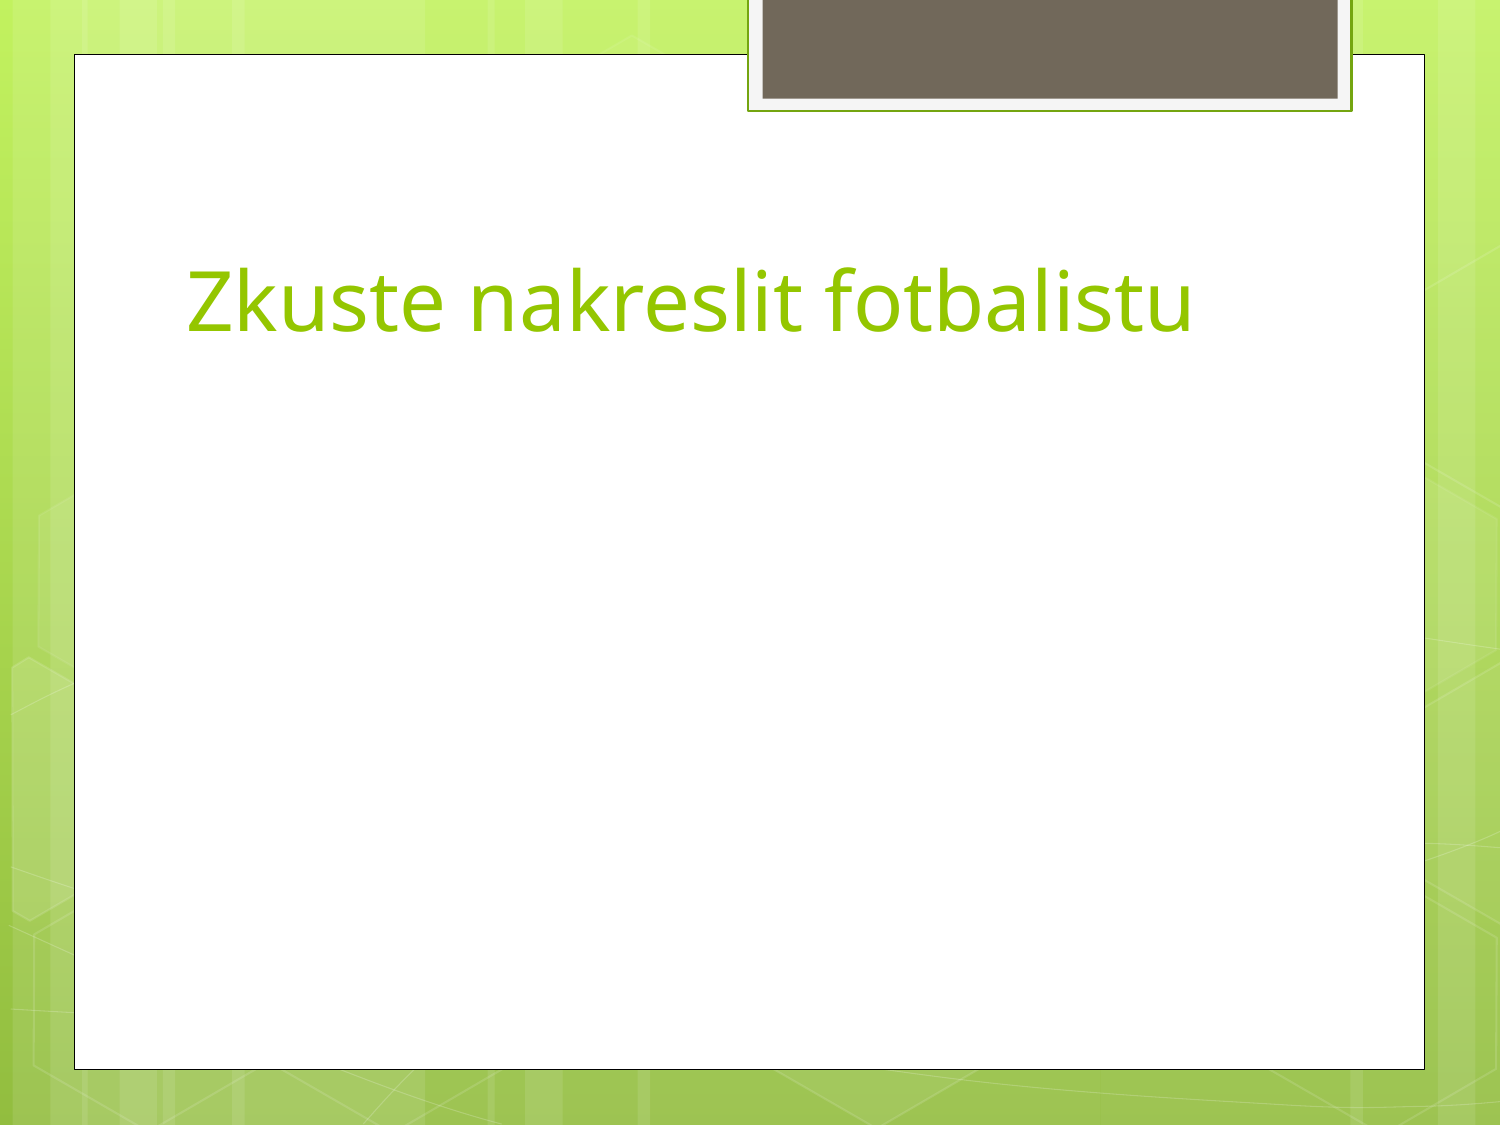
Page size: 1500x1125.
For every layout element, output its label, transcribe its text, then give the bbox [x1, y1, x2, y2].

title Zkuste nakreslit fotbalistu [171, 168, 1324, 357]
